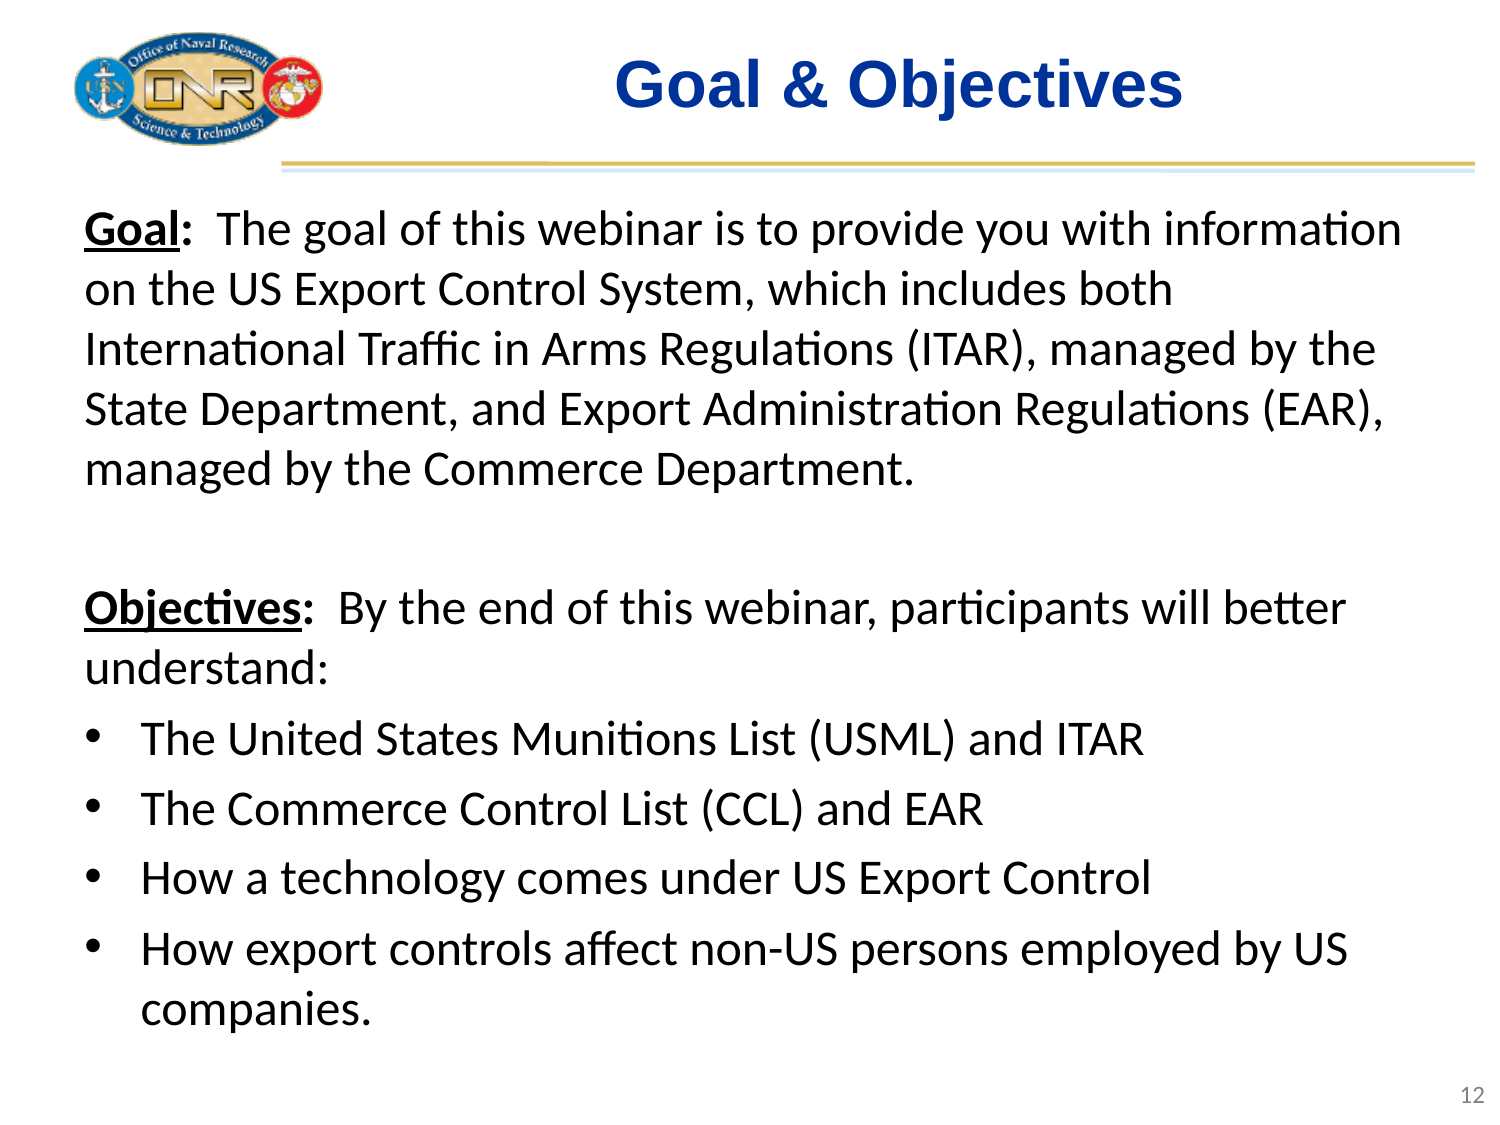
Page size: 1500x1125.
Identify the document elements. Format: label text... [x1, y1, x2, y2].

list Goal: The goal of this webinar is to provide you with information on the US Export Control System, which includes both International Traffic in Arms Regulations (ITAR), managed by the State Department, and Export Administration Regulations (EAR), managed by the Commerce Department. Objectives: By the end of this webinar, participants will better understand: The United States Munitions List (USML) and ITAR The Commerce Control List (CCL) and EAR How a technology comes under US Export Control How export controls affect non-US persons employed by US companies. [69, 187, 1420, 1064]
title Goal & Objectives [374, 0, 1426, 163]
slide_number 12 [1149, 1063, 1500, 1123]
picture [74, 32, 323, 146]
